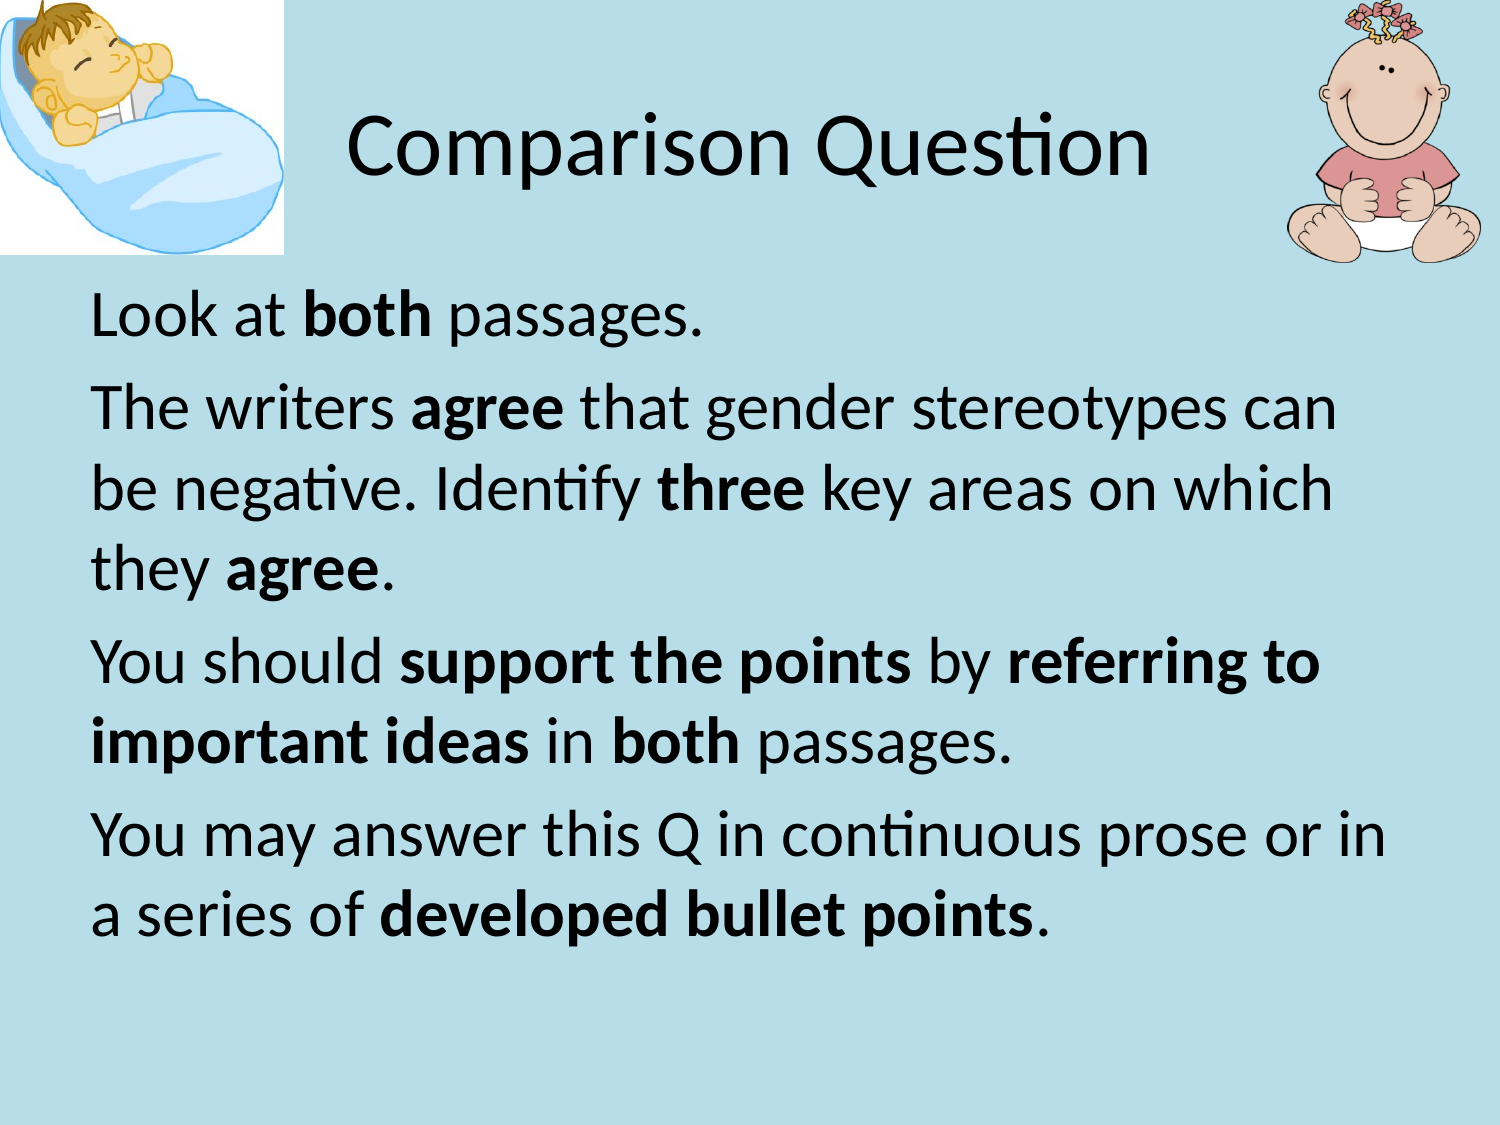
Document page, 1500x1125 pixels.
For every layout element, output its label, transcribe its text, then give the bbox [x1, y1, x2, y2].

list Look at both passages. The writers agree that gender stereotypes can be negative. Identify three key areas on which they agree. You should support the points by referring to important ideas in both passages. You may answer this Q in continuous prose or in a series of developed bullet points. [75, 262, 1425, 1005]
title Comparison Question [287, 45, 1282, 233]
picture [1287, 0, 1482, 263]
picture [0, 0, 284, 255]
